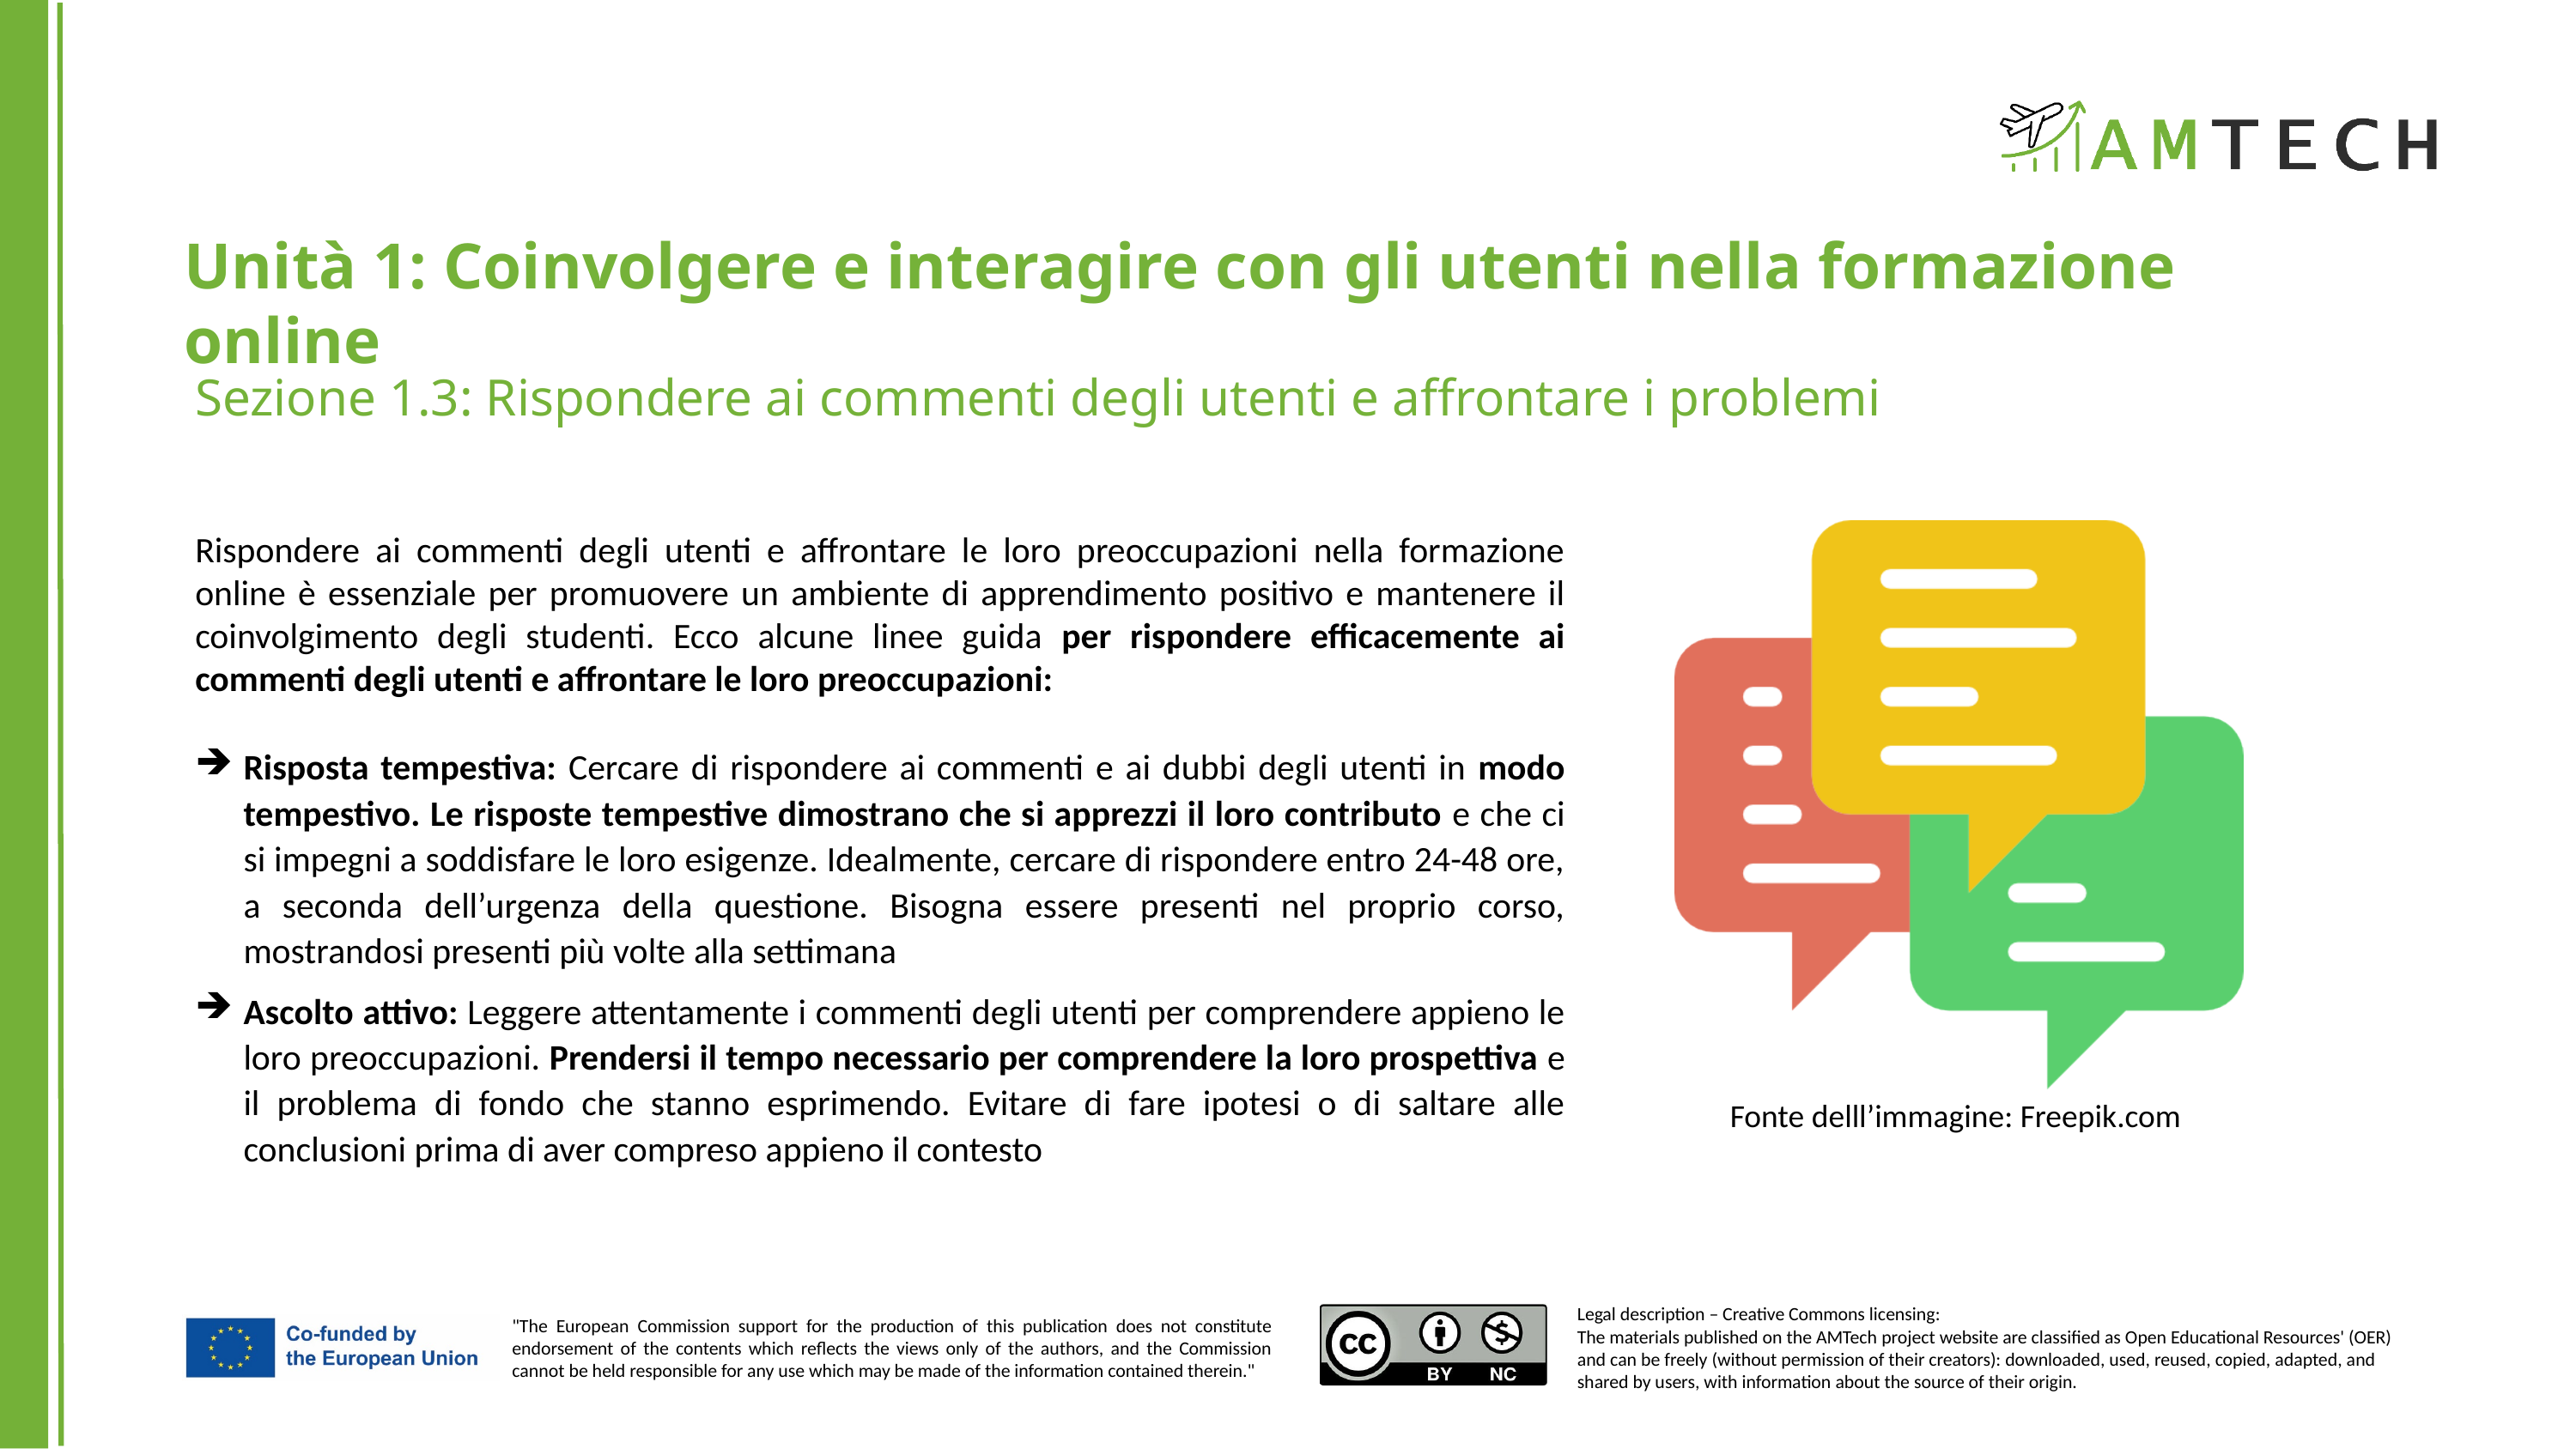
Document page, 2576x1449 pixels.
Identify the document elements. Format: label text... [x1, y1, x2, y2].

text_box Sezione 1.3: Rispondere ai commenti degli utenti e affrontare i problemi [182, 359, 2330, 433]
picture [1320, 1303, 1548, 1385]
text_box Fonte delll’immagine: Freepik.com [1717, 1088, 2269, 1141]
picture [1674, 519, 2244, 1089]
picture [1993, 91, 2458, 179]
text_box Unità 1: Coinvolgere e interagire con gli utenti nella formazione online [171, 220, 2361, 383]
text_box Rispondere ai commenti degli utenti e affrontare le loro preoccupazioni nella formazione online è essenziale per promuovere un ambiente di apprendimento positivo e mantenere il coinvolgimento degli studenti. Ecco alcune linee guida per rispondere efficacemente ai commenti degli utenti e affrontare le loro preoccupazioni: Risposta tempestiva: Cercare di rispondere ai commenti e ai dubbi degli utenti in modo tempestivo. Le risposte tempestive dimostrano che si apprezzi il loro contributo e che ci si impegni a soddisfare le loro esigenze. Idealmente, cercare di rispondere entro 24-48 ore, a seconda dell’urgenza della questione. Bisogna essere presenti nel proprio corso, mostrandosi presenti più volte alla settimana Ascolto attivo: Leggere attentamente i commenti degli utenti per comprendere appieno le loro preoccupazioni. Prendersi il tempo necessario per comprendere la loro prospettiva e il problema di fondo che stanno esprimendo. Evitare di fare ipotesi o di saltare alle conclusioni prima di aver compreso appieno il contesto [182, 520, 1578, 1176]
picture [182, 1314, 500, 1381]
